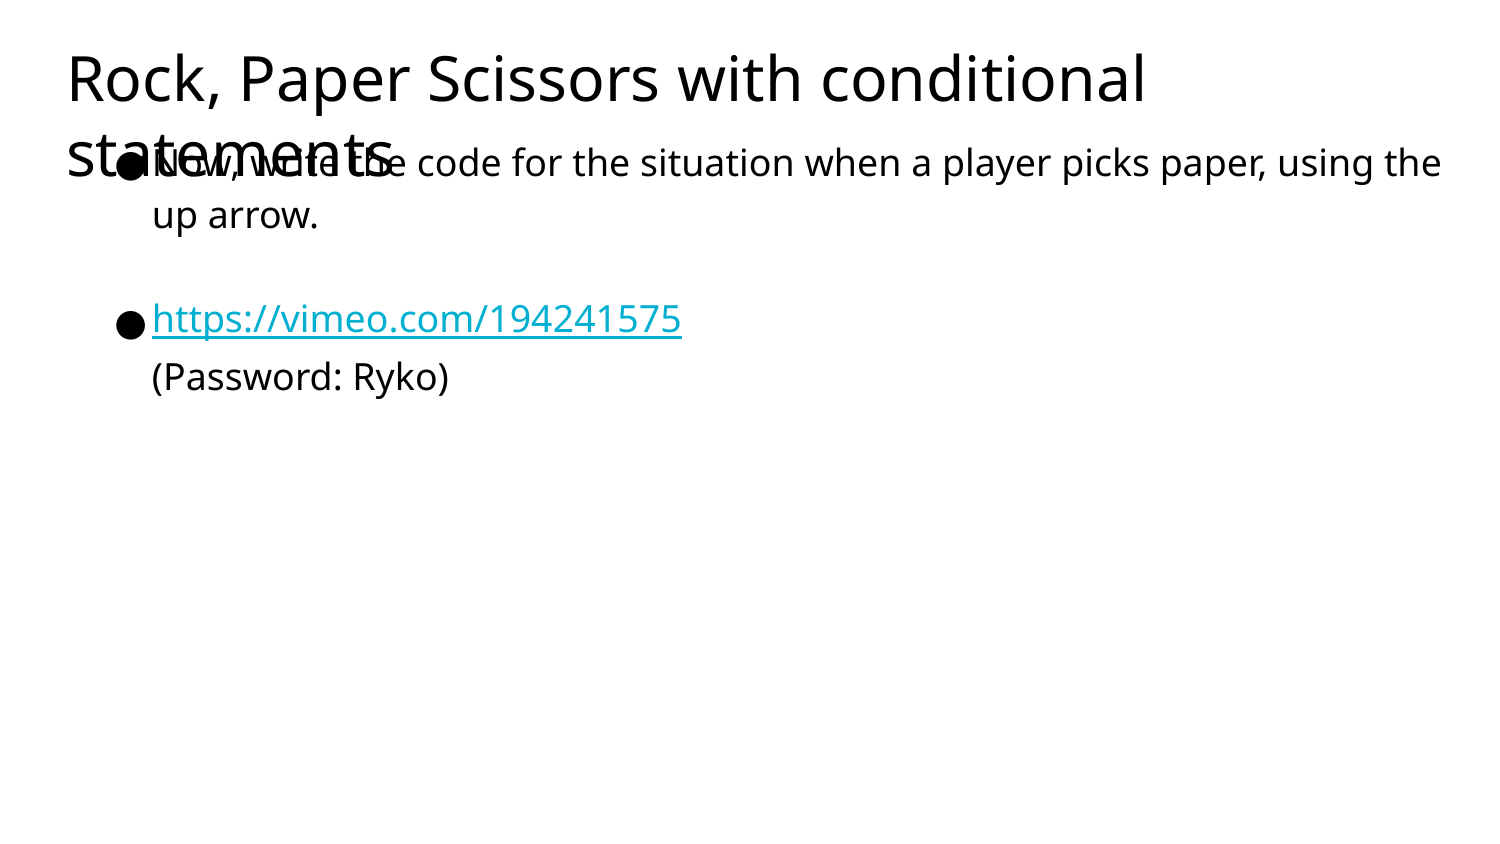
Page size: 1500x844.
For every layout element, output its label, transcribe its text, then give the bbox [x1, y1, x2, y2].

list Now, write the code for the situation when a player picks paper, using the up arrow. https://vimeo.com/194241575 (Password: Ryko) [61, 117, 1460, 665]
title Rock, Paper Scissors with conditional statements [51, 23, 1449, 118]
